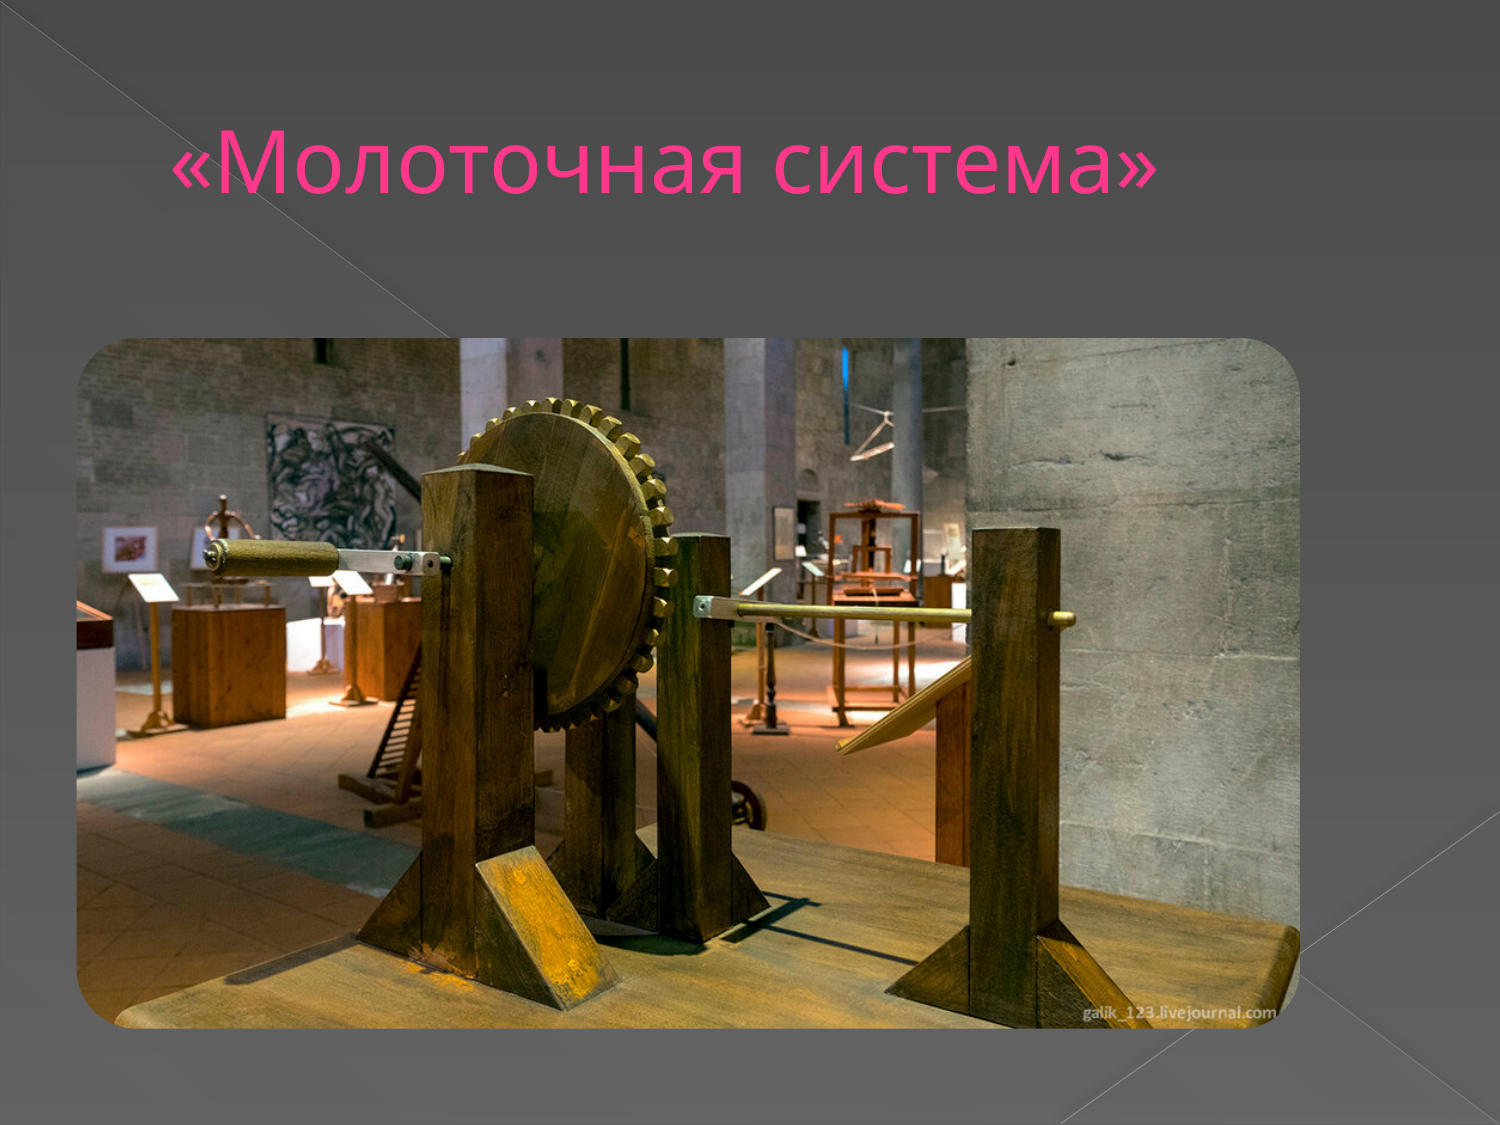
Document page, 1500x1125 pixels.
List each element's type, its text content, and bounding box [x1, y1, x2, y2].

picture [76, 337, 1301, 1029]
title «Молоточная система» [75, 43, 1425, 274]
